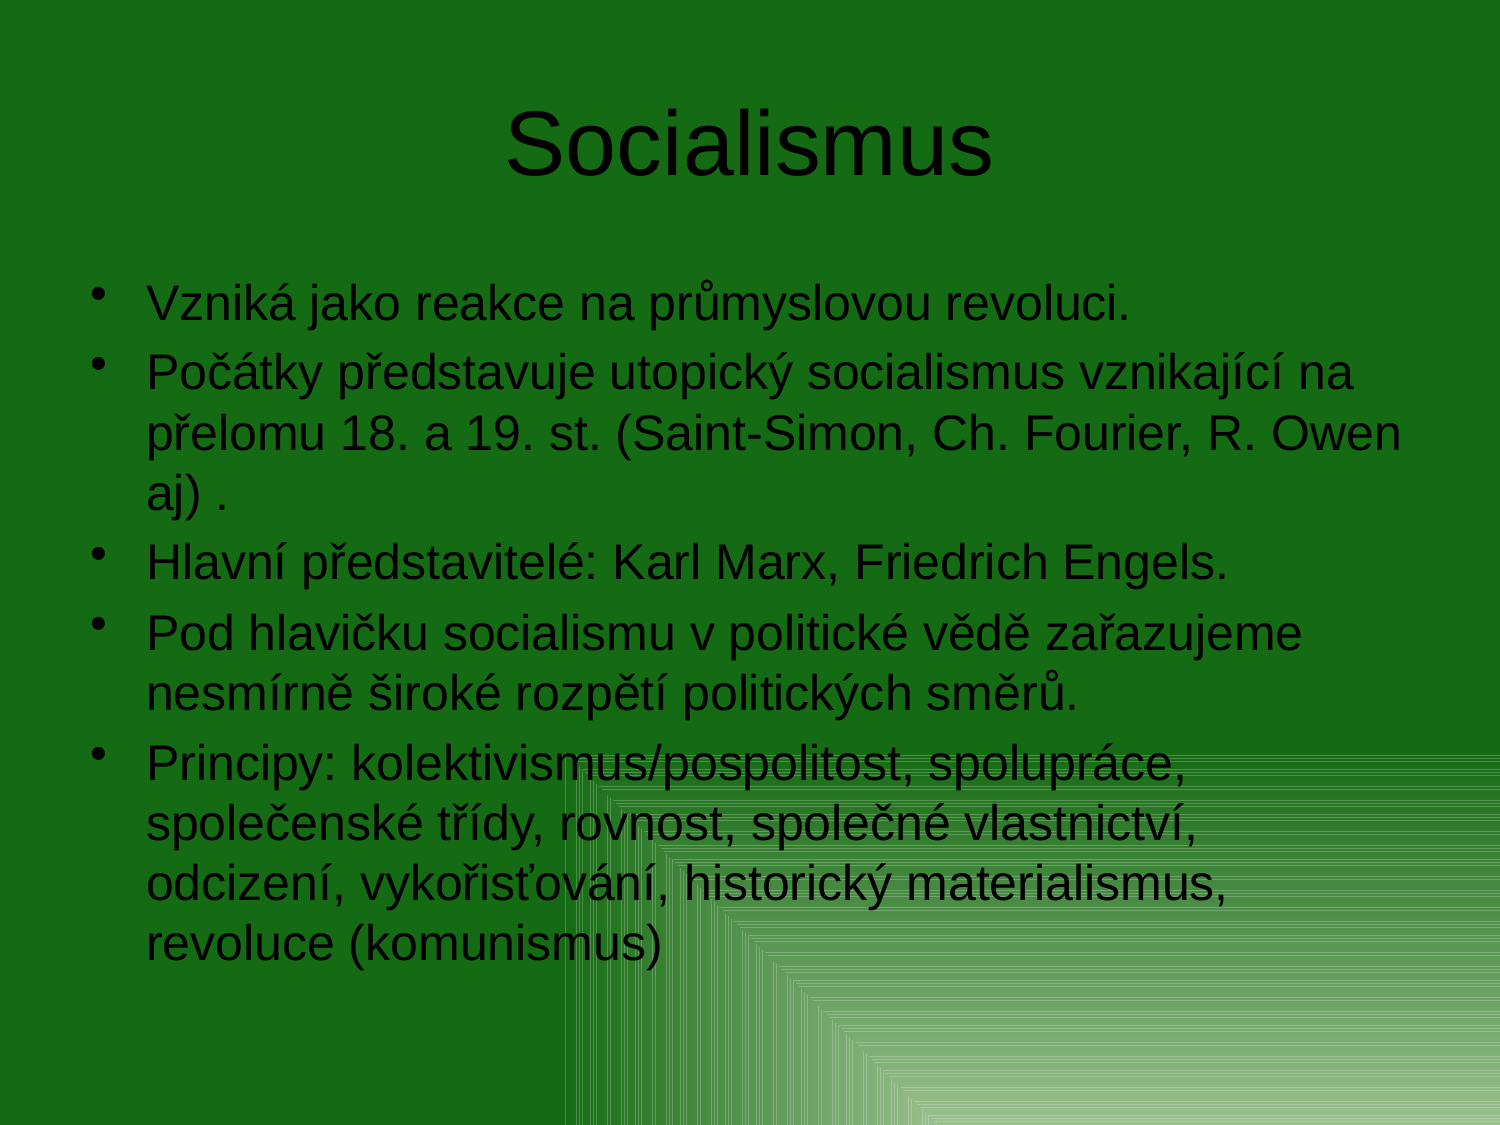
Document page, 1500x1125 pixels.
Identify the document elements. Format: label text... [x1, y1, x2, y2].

title Socialismus [74, 44, 1426, 233]
list Vzniká jako reakce na průmyslovou revoluci. Počátky představuje utopický socialismus vznikající na přelomu 18. a 19. st. (Saint-Simon, Ch. Fourier, R. Owen aj) . Hlavní představitelé: Karl Marx, Friedrich Engels. Pod hlavičku socialismu v politické vědě zařazujeme nesmírně široké rozpětí politických směrů. Principy: kolektivismus/pospolitost, spolupráce, společenské třídy, rovnost, společné vlastnictví, odcizení, vykořisťování, historický materialismus, revoluce (komunismus) [74, 262, 1426, 1006]
